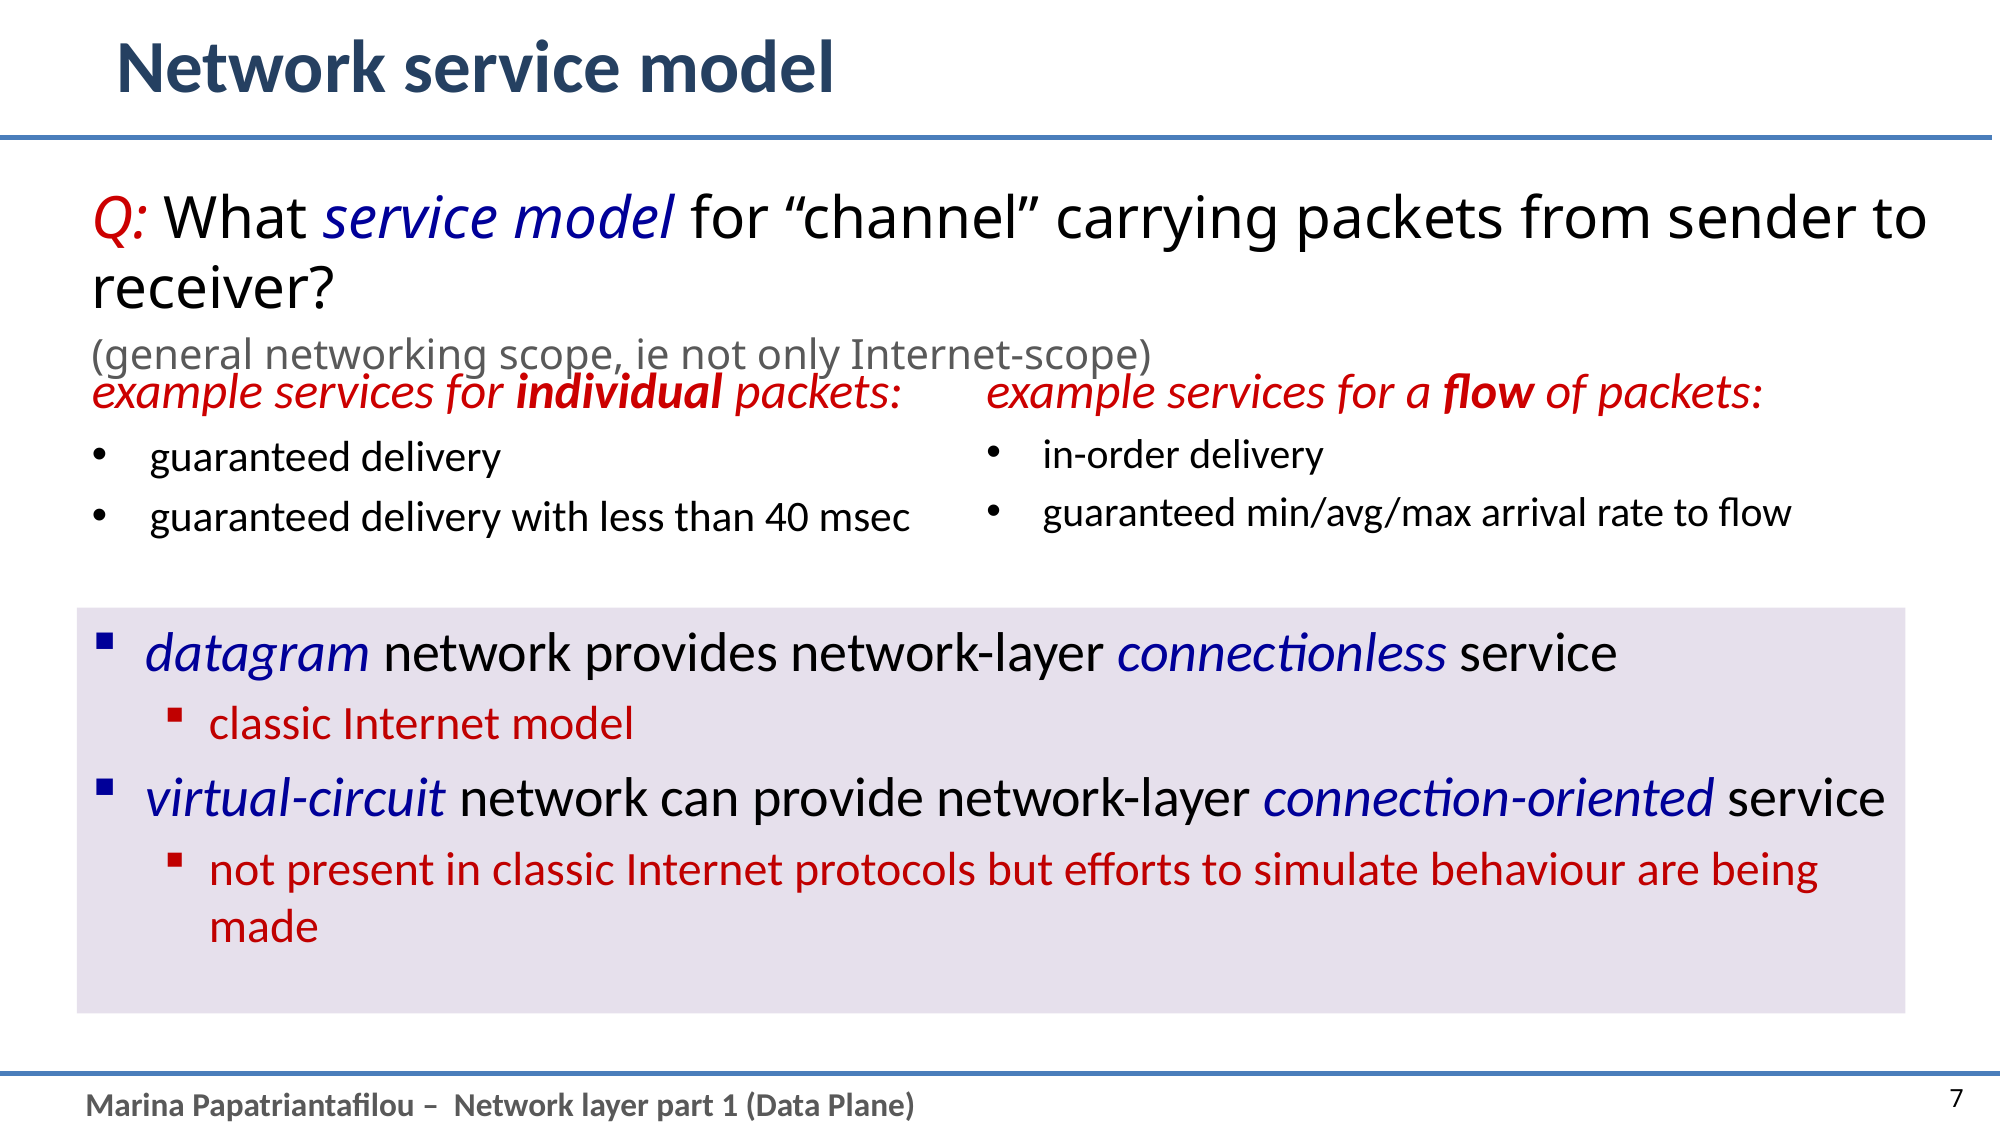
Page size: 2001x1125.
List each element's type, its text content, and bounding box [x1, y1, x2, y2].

text_box Q: What service model for “channel” carrying packets from sender to receiver? (general networking scope, ie not only Internet-scope) [76, 172, 1962, 386]
slide_number 7 [1819, 1069, 1979, 1125]
list example services for individual packets: guaranteed delivery guaranteed delivery with less than 40 msec [76, 350, 953, 553]
text_box datagram network provides network-layer connectionless service classic Internet model virtual-circuit network can provide network-layer connection-oriented service not present in classic Internet protocols but efforts to simulate behaviour are being made [76, 607, 1906, 1014]
list example services for a flow of packets: in-order delivery guaranteed min/avg/max arrival rate to flow [970, 350, 1931, 553]
title Network service model [100, 0, 1900, 126]
